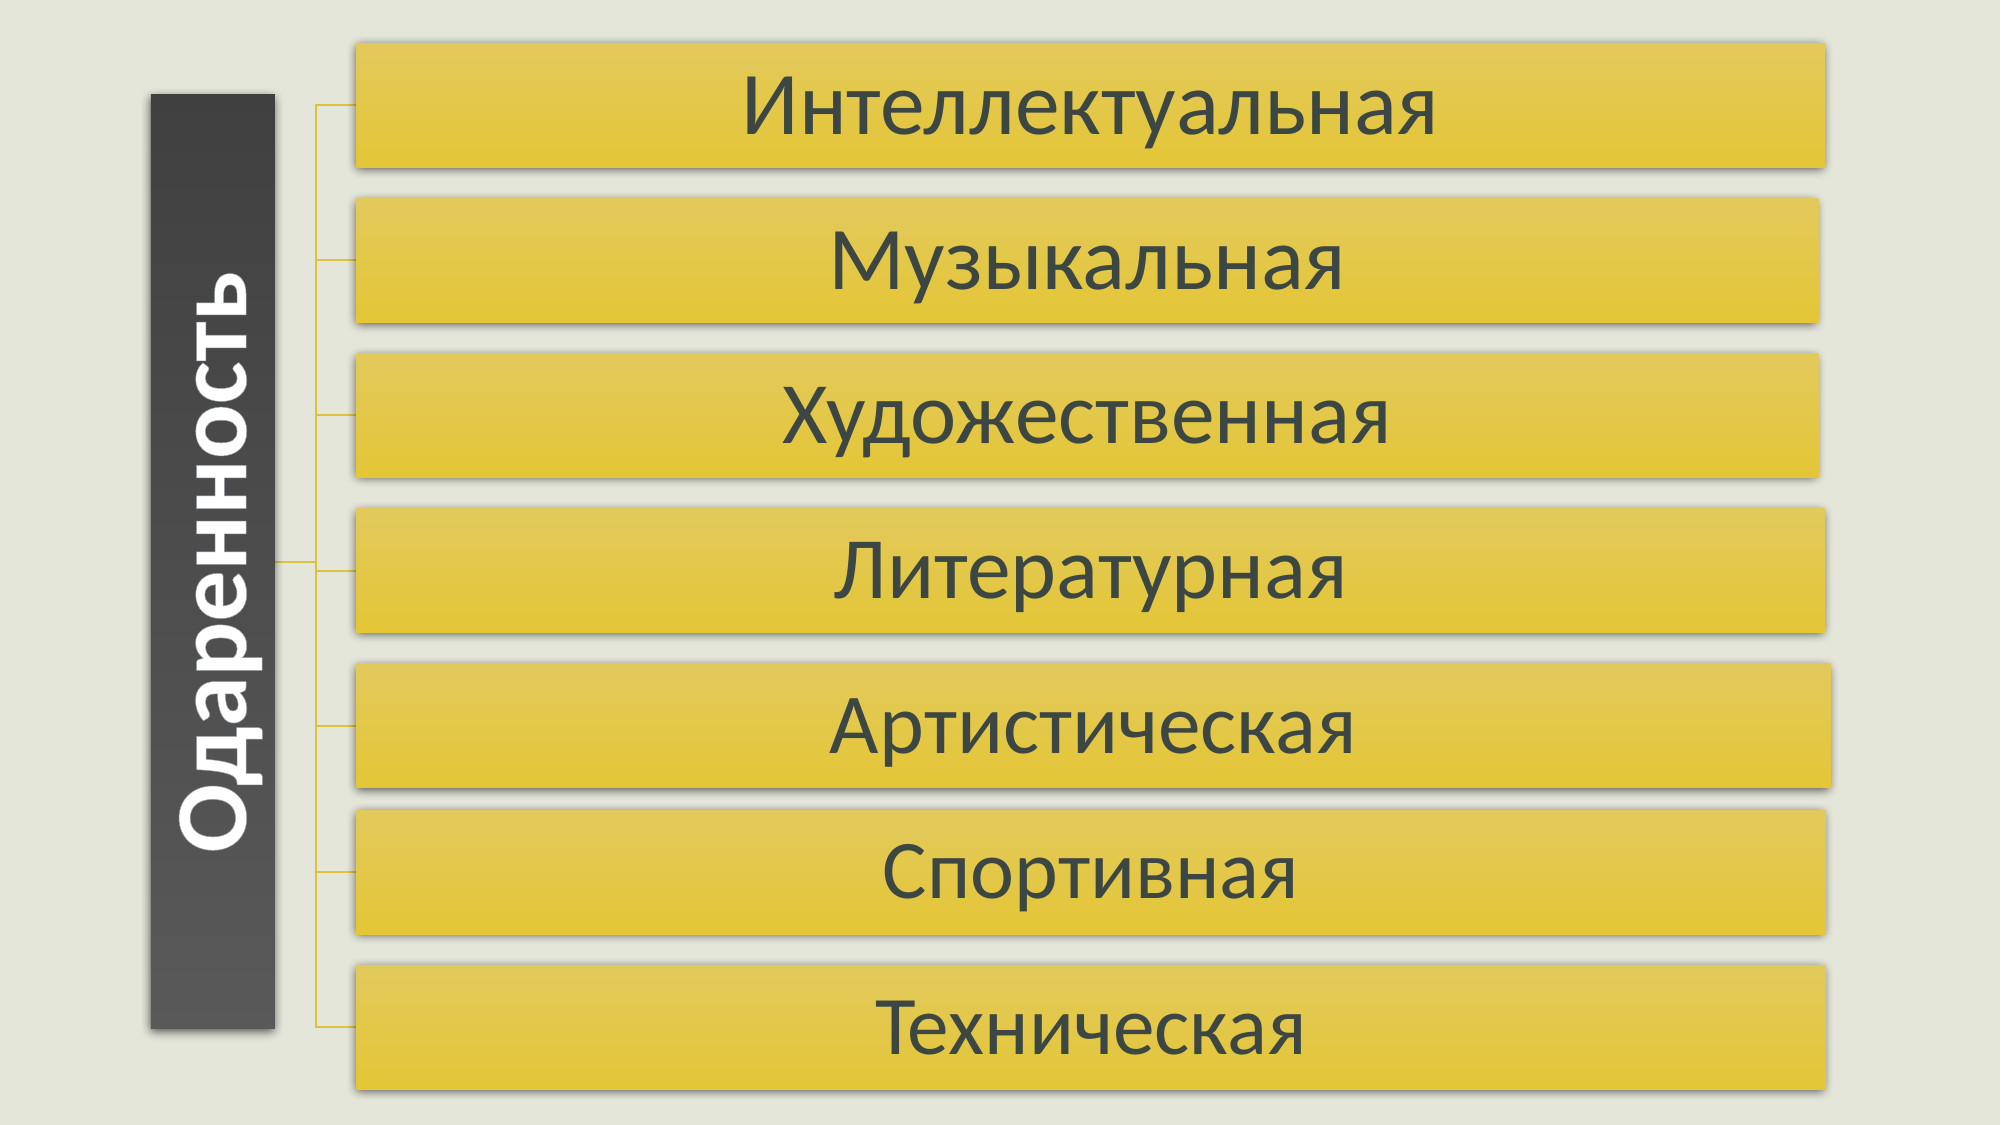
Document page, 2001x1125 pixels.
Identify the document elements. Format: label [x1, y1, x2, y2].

text_box [22, 34, 1960, 1090]
